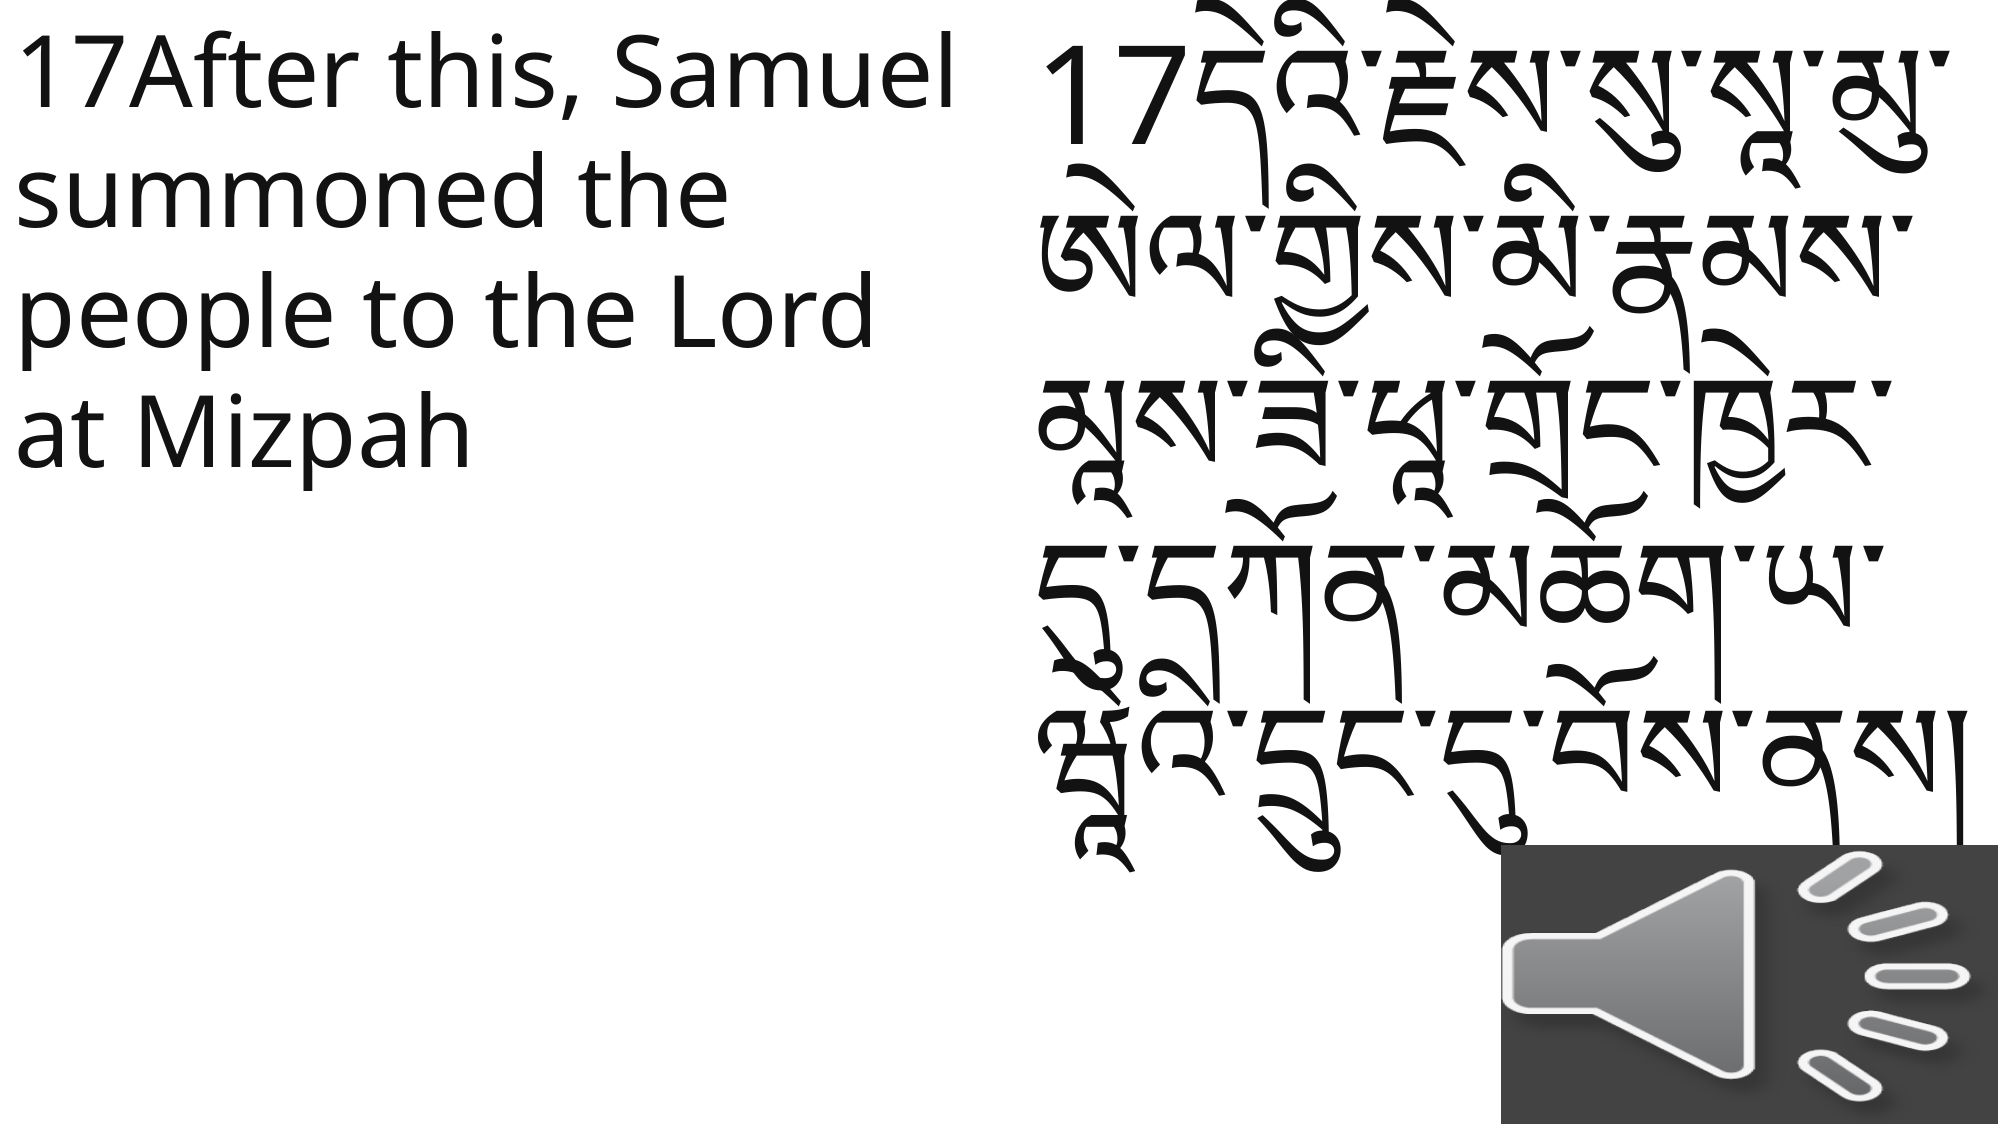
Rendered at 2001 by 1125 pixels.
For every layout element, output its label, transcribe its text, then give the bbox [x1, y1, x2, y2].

text_box 17དེའི་རྗེས་སུ་སཱ་མུ་ཨེལ་གྱིས་མི་རྣམས་མཱས་ཟི་ཕཱ་གྲོང་ཁྱེར་དུ་དཀོན་མཆོག་ཡ་ཝཱེའི་དྲུང་དུ་བོས་ནས། [1019, 0, 2000, 1125]
picture [1500, 843, 2000, 1125]
text_box 17After this, Samuel summoned the people to the Lord at Mizpah [0, 0, 981, 1125]
